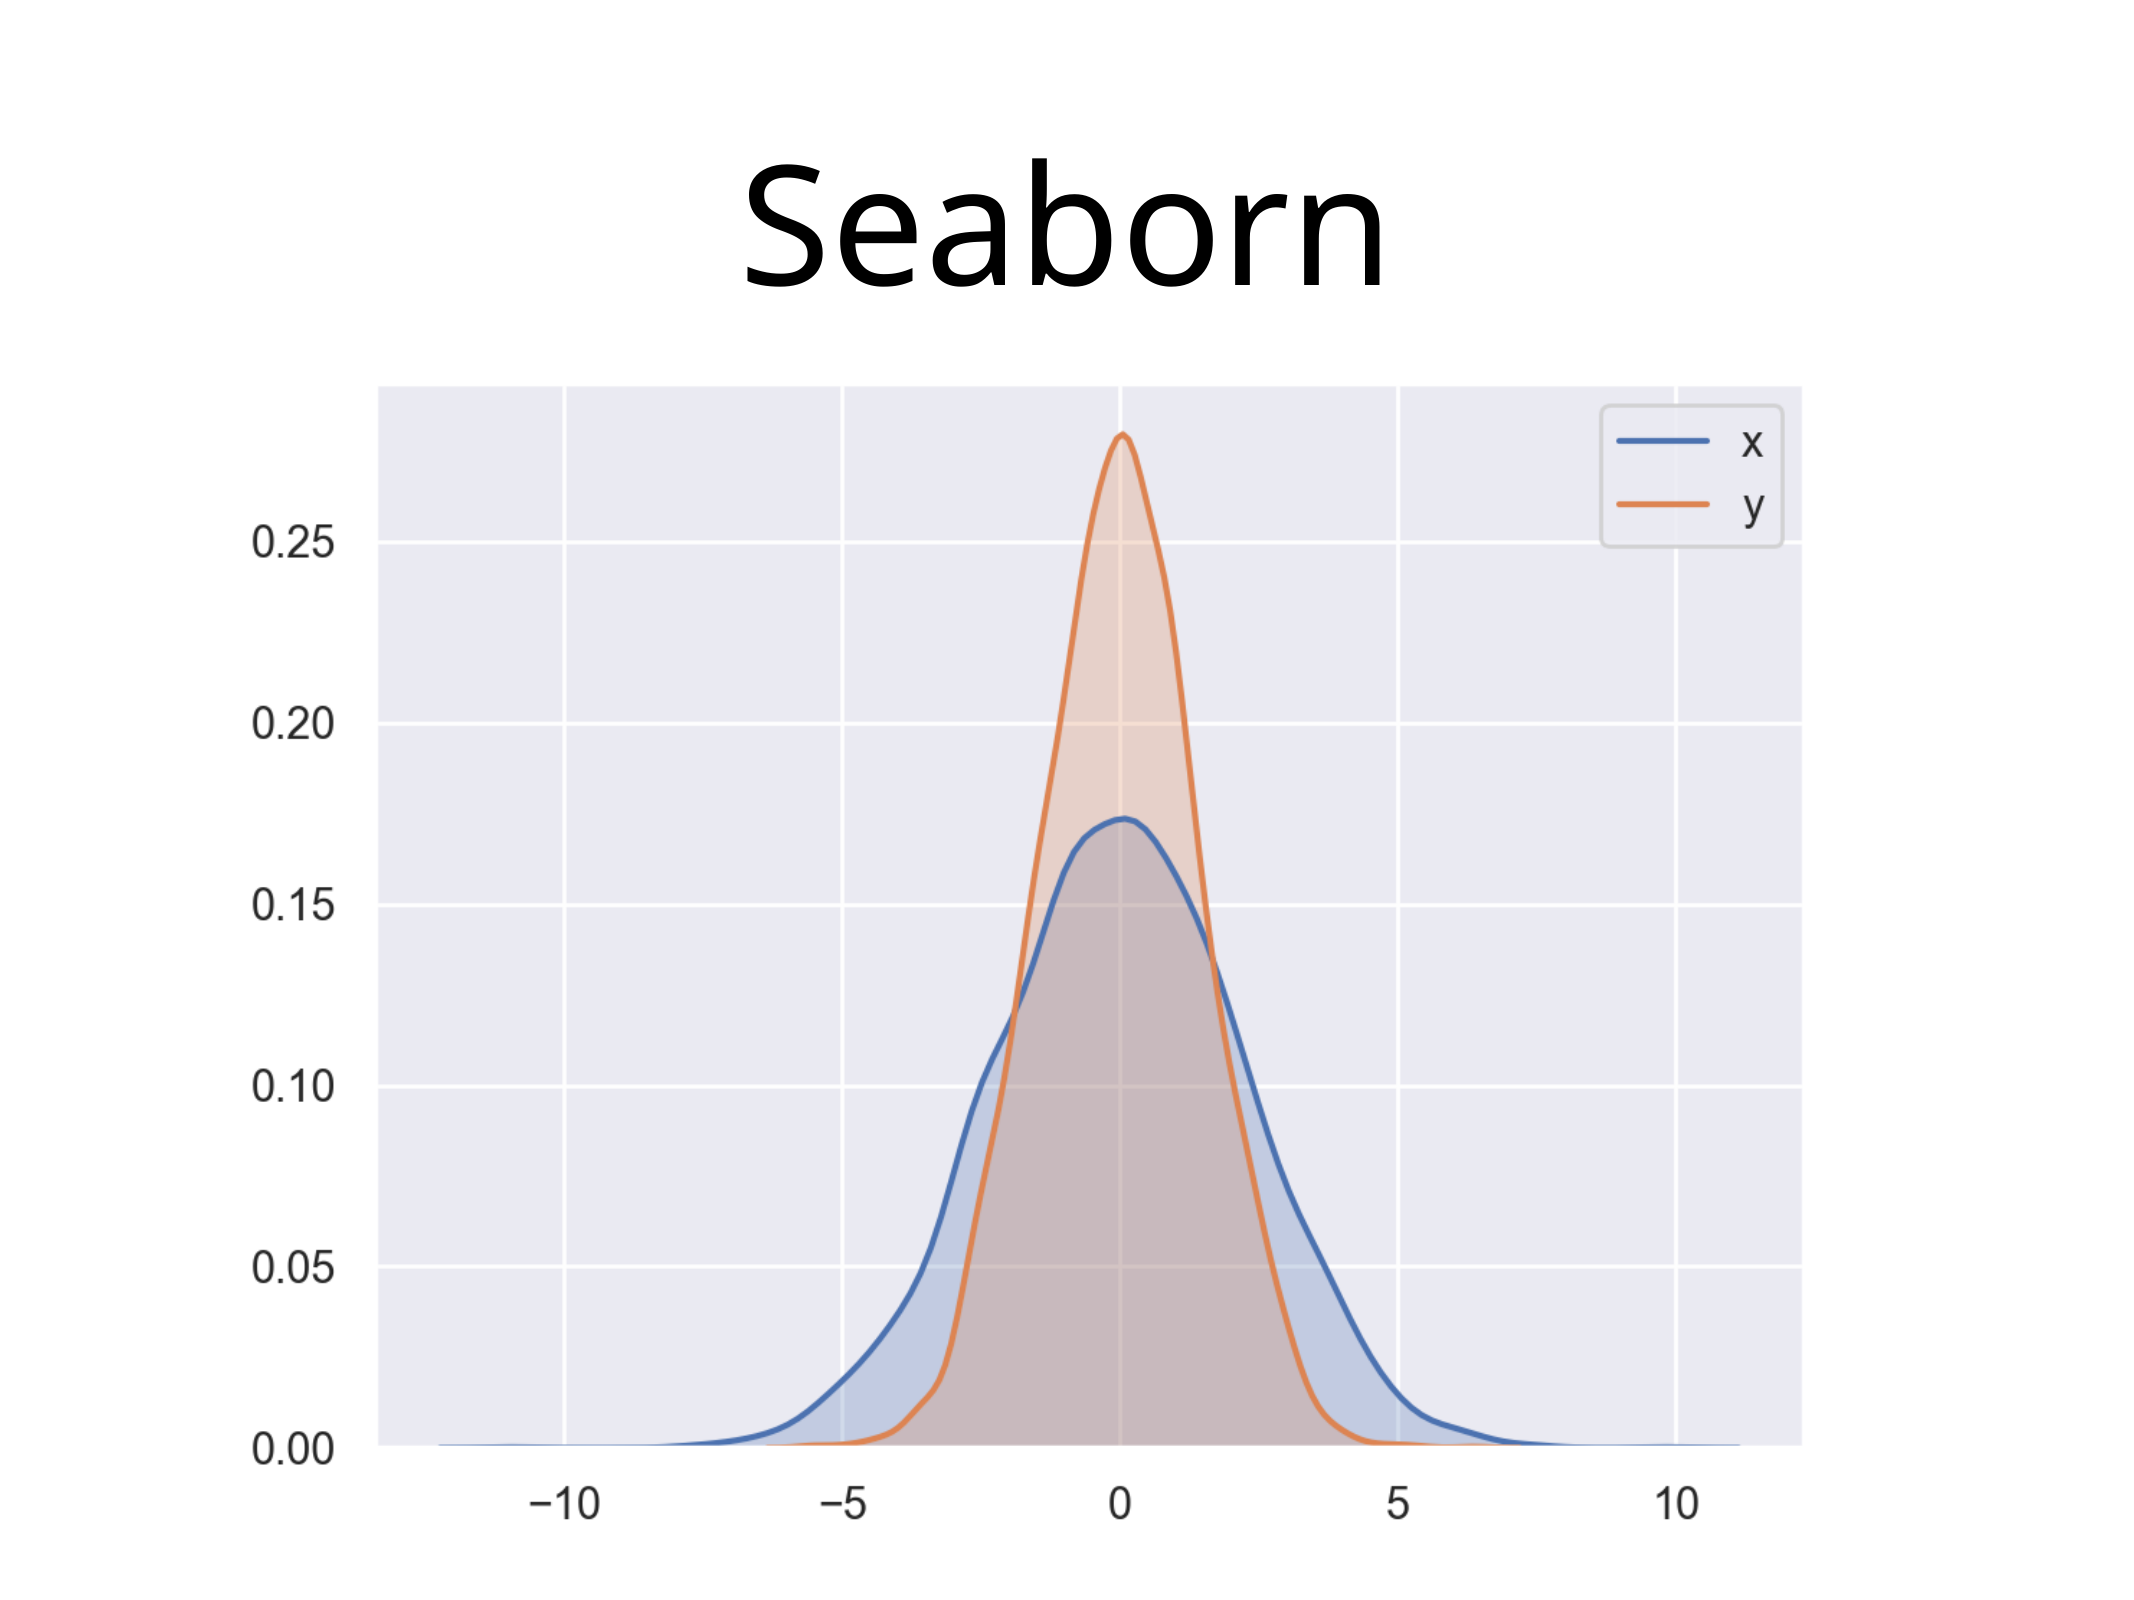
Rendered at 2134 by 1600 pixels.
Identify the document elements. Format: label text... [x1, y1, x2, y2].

title Seaborn [155, 41, 1978, 218]
picture [145, 218, 1988, 1600]
